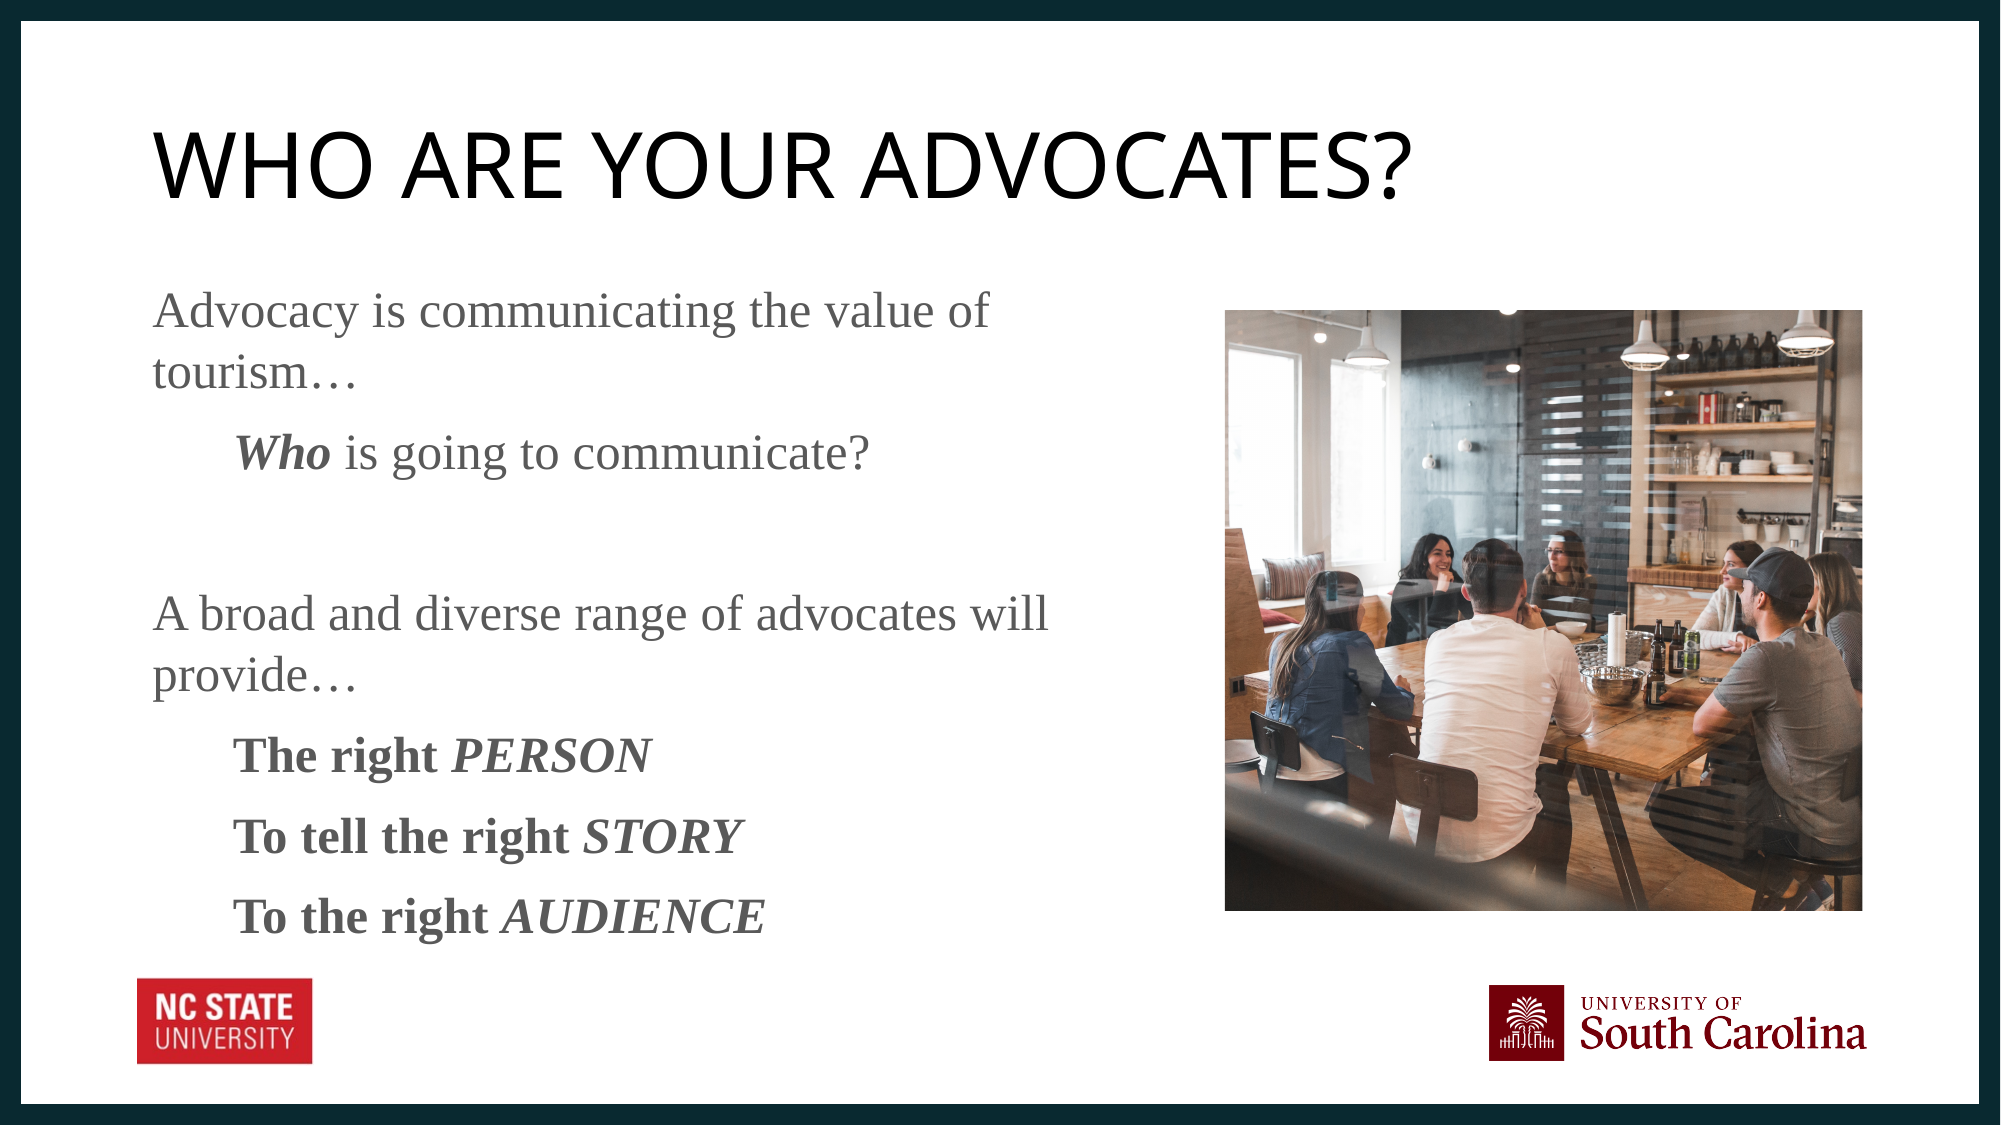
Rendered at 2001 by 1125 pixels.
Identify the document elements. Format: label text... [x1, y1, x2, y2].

title WHO ARE Your advocates? [137, 59, 1863, 278]
picture [1224, 310, 1863, 911]
list Advocacy is communicating the value of tourism… Who is going to communicate? A broad and diverse range of advocates will provide… The right PERSON To tell the right STORY To the right AUDIENCE [137, 266, 1169, 955]
picture [1489, 985, 1867, 1061]
picture [137, 977, 314, 1066]
